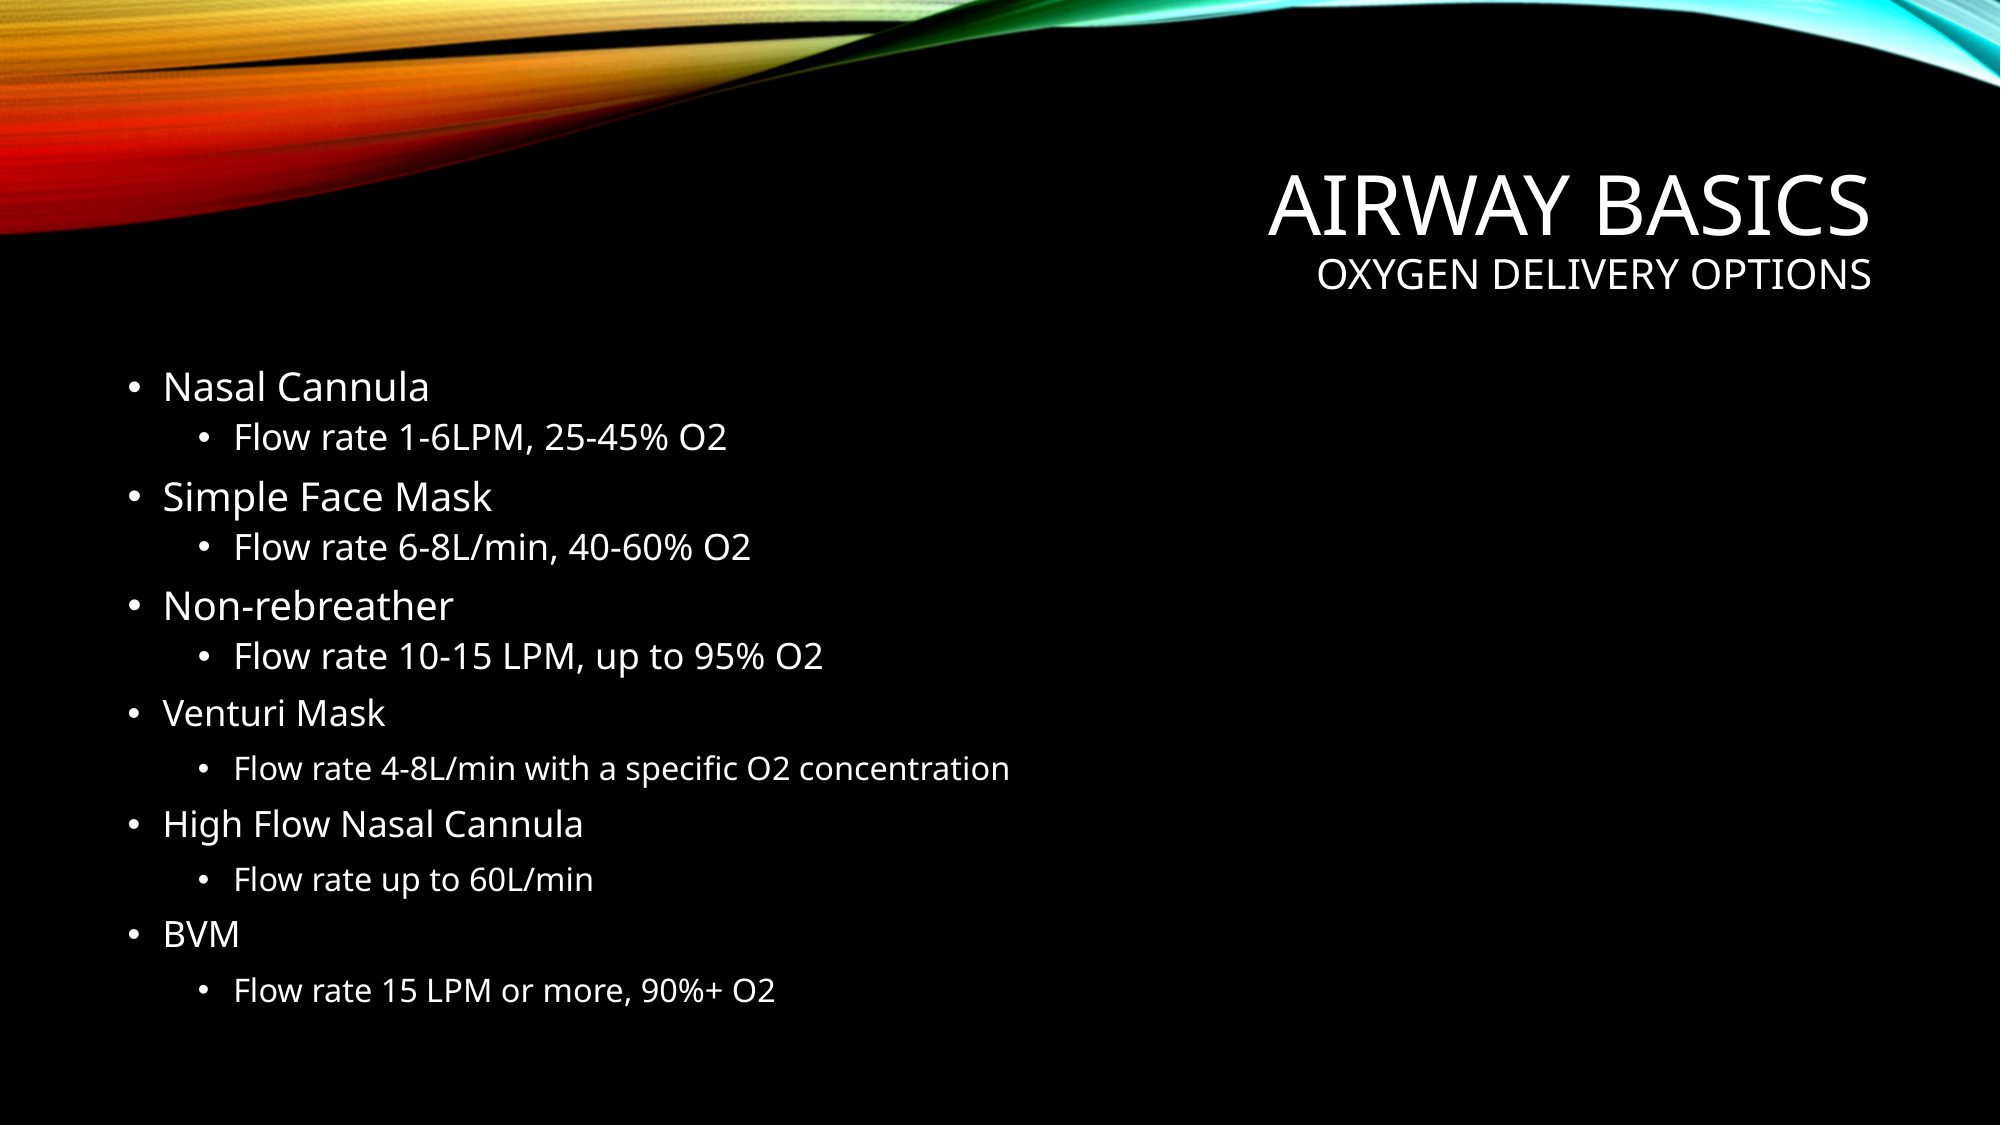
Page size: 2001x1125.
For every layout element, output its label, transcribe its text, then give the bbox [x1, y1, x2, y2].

list Nasal Cannula Flow rate 1-6LPM, 25-45% O2 Simple Face Mask Flow rate 6-8L/min, 40-60% O2 Non-rebreather Flow rate 10-15 LPM, up to 95% O2 Venturi Mask Flow rate 4-8L/min with a specific O2 concentration High Flow Nasal Cannula Flow rate up to 60L/min BVM Flow rate 15 LPM or more, 90%+ O2 [112, 360, 1888, 1021]
picture [0, 0, 2000, 237]
title Airway basics oxygen delivery options [474, 125, 1888, 338]
